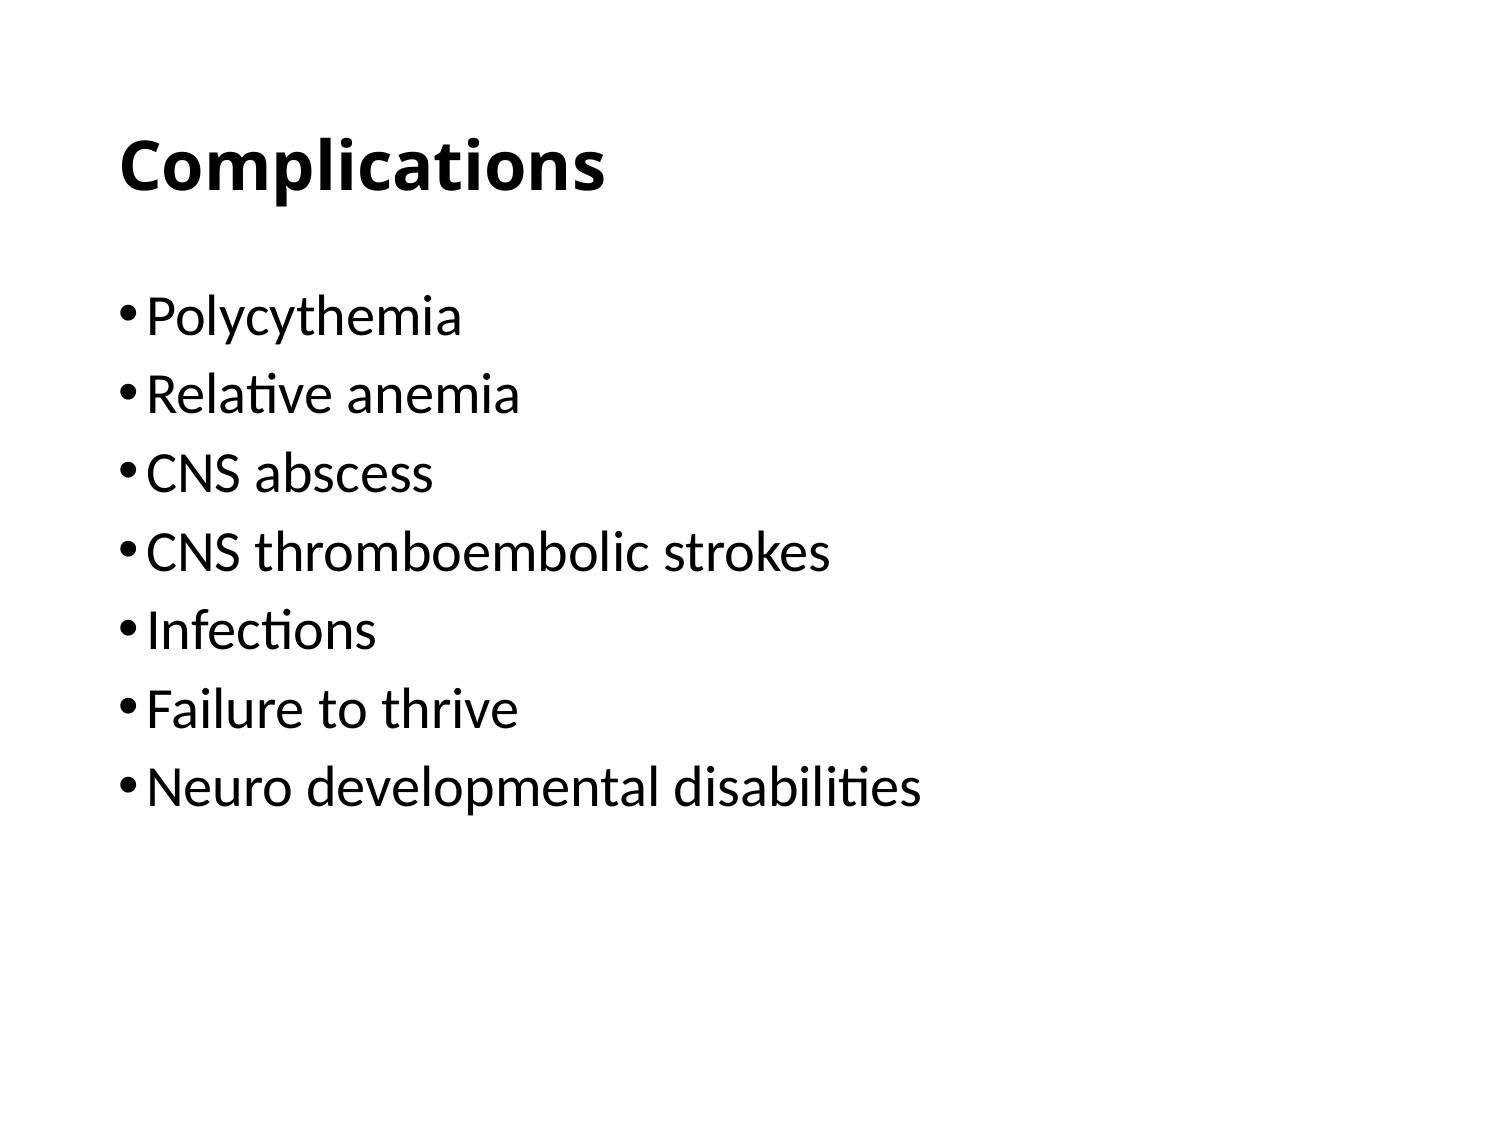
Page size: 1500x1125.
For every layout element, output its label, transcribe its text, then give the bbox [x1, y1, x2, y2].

list Polycythemia Relative anemia CNS abscess CNS thromboembolic strokes Infections Failure to thrive Neuro developmental disabilities [103, 277, 1397, 992]
title Complications [103, 59, 1397, 277]
